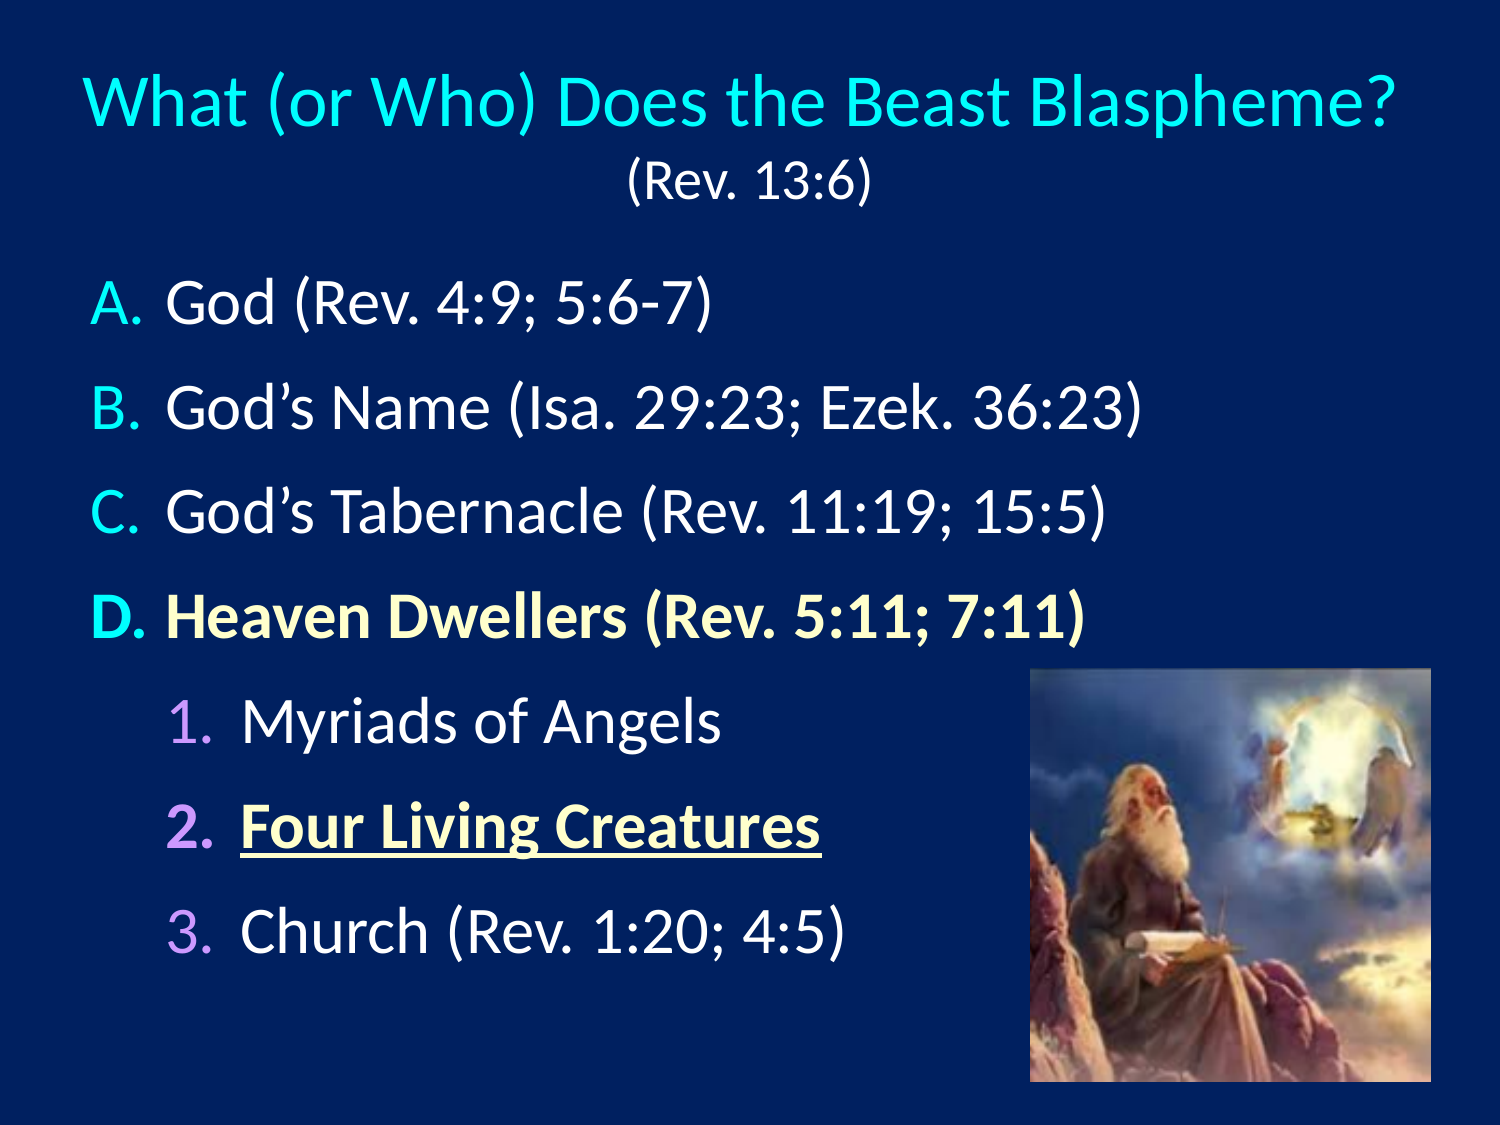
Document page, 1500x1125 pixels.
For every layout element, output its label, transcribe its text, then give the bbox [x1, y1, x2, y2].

picture [1030, 668, 1431, 1082]
list God (Rev. 4:9; 5:6-7) God’s Name (Isa. 29:23; Ezek. 36:23) God’s Tabernacle (Rev. 11:19; 15:5) Heaven Dwellers (Rev. 5:11; 7:11) Myriads of Angels Four Living Creatures Church (Rev. 1:20; 4:5) [74, 249, 1414, 1063]
title What (or Who) Does the Beast Blaspheme? (Rev. 13:6) [24, 37, 1475, 225]
